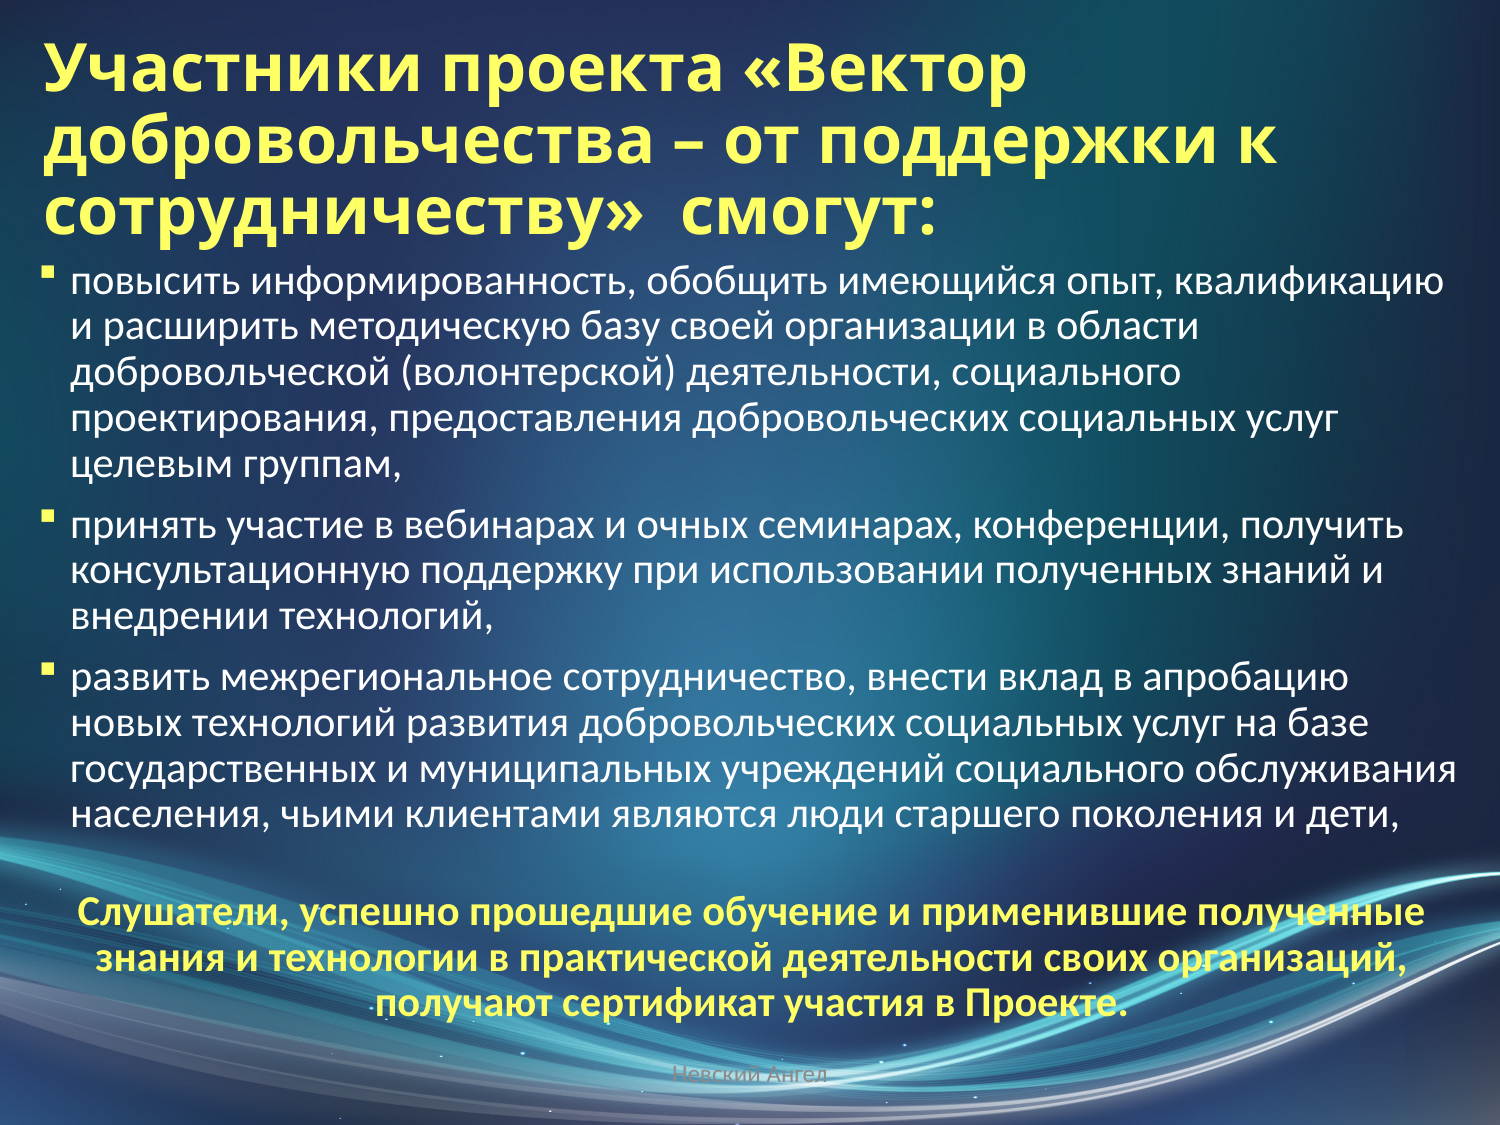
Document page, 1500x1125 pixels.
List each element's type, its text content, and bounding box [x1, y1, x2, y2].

picture [0, 0, 1500, 1125]
title Участники проекта «Вектор добровольчества – от поддержки к сотрудничеству» смогут: [28, 75, 1466, 208]
list повысить информированность, обобщить имеющийся опыт, квалификацию и расширить методическую базу своей организации в области добровольческой (волонтерской) деятельности, социального проектирования, предоставления добровольческих социальных услуг целевым группам, принять участие в вебинарах и очных семинарах, конференции, получить консультационную поддержку при использовании полученных знаний и внедрении технологий, развить межрегиональное сотрудничество, внести вклад в апробацию новых технологий развития добровольческих социальных услуг на базе государственных и муниципальных учреждений социального обслуживания населения, чьими клиентами являются люди старшего поколения и дети, Слушатели, успешно прошедшие обучение и применившие полученные знания и технологии в практической деятельности своих организаций, получают сертификат участия в Проекте. [23, 249, 1481, 1056]
footer Невский Ангел [496, 1042, 1004, 1103]
